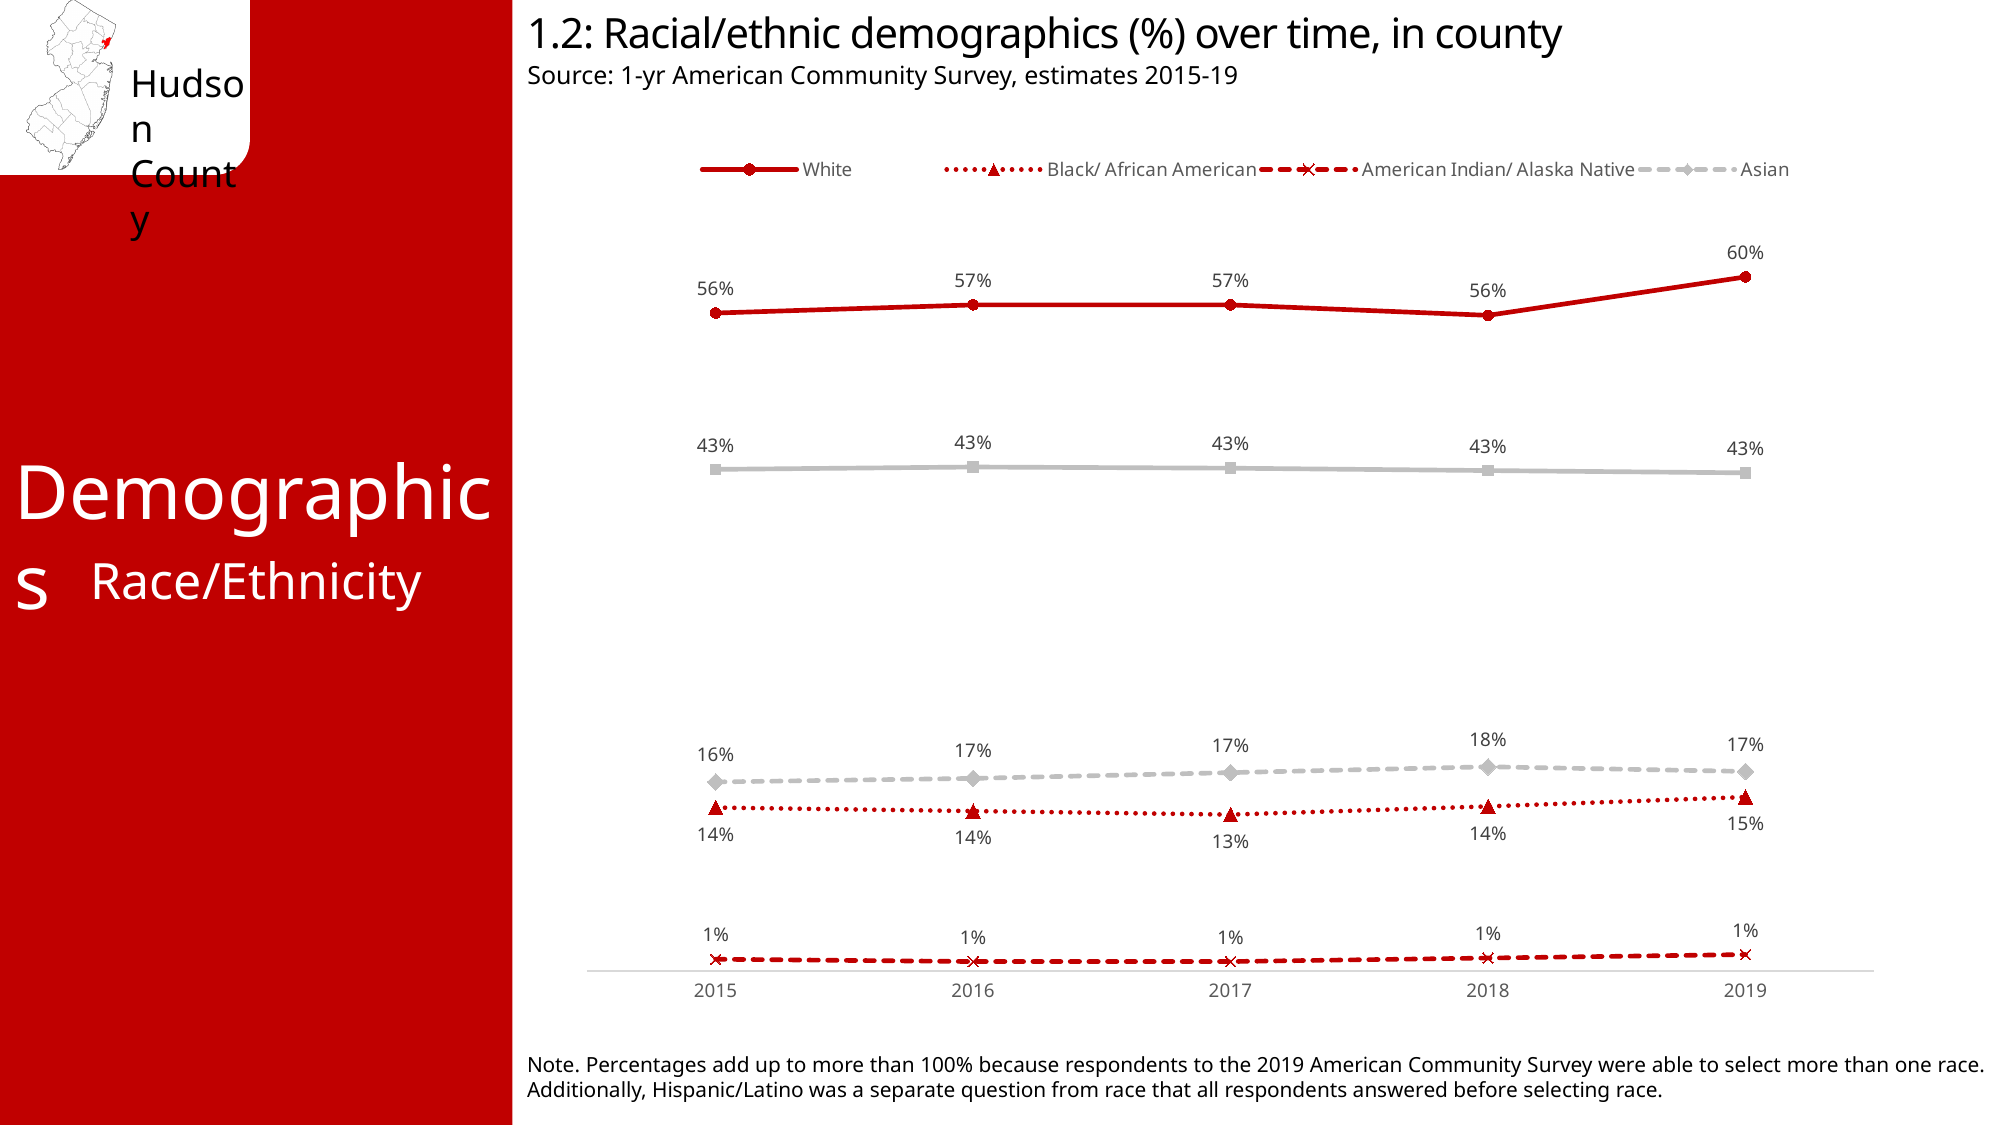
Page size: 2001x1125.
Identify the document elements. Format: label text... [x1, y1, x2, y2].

text_box Race/Ethnicity [51, 542, 461, 617]
text_box Note. Percentages add up to more than 100% because respondents to the 2019 American Community Survey were able to select more than one race. Additionally, Hispanic/Latino was a separate question from race that all respondents answered before selecting race. [512, 1039, 2000, 1114]
picture [26, 0, 116, 170]
text_box Source: 1-yr American Community Survey, estimates 2015-19 [512, 52, 1570, 97]
text_box Demographics [0, 437, 513, 633]
text_box 1.2: Racial/ethnic demographics (%) over time, in county [512, 0, 1863, 115]
chart [563, 131, 1898, 1021]
